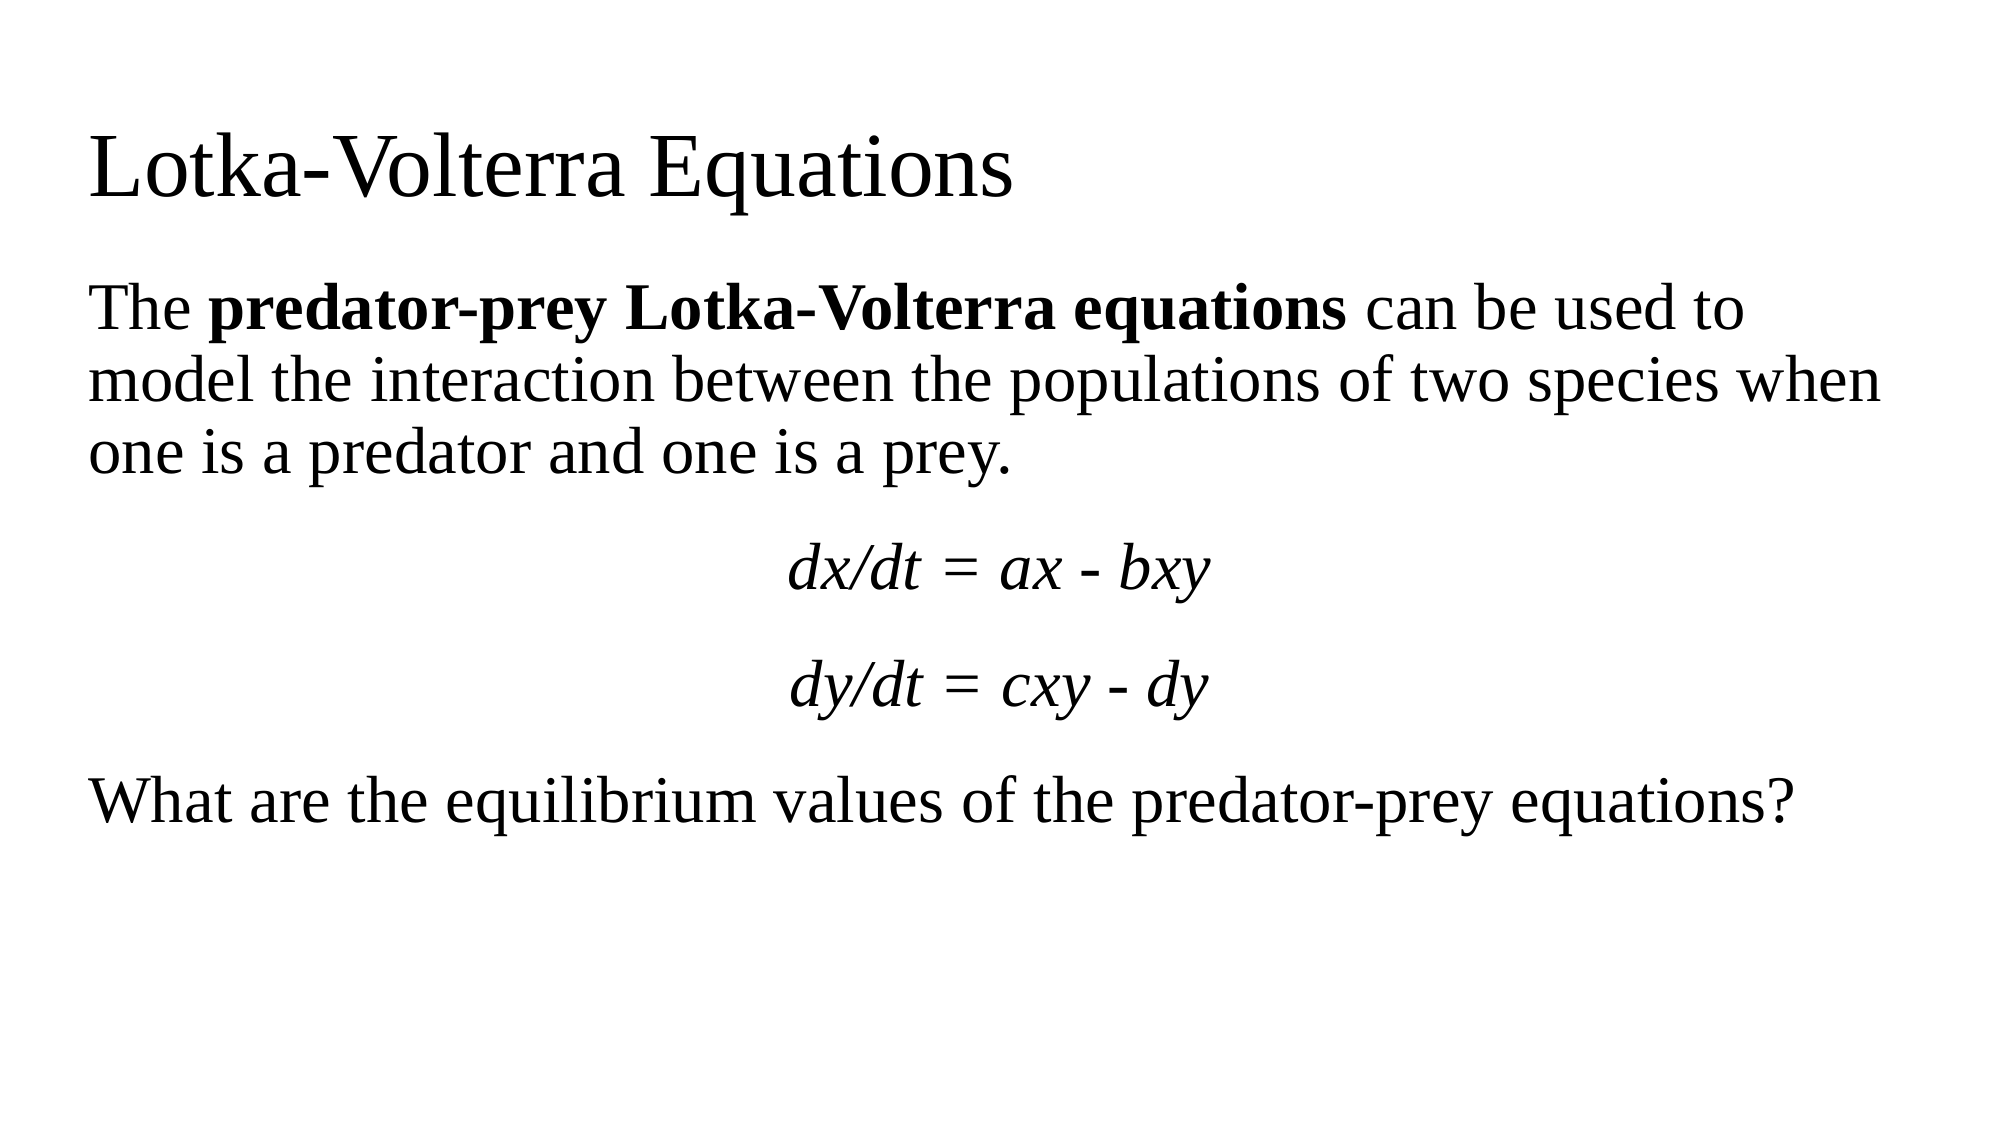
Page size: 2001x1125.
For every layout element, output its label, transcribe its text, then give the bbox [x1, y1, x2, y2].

title Lotka-Volterra Equations [68, 97, 1932, 223]
list The predator-prey Lotka-Volterra equations can be used to model the interaction between the populations of two species when one is a predator and one is a prey. dx/dt = ax - bxy dy/dt = cxy - dy What are the equilibrium values of the predator-prey equations? [68, 252, 1932, 1000]
